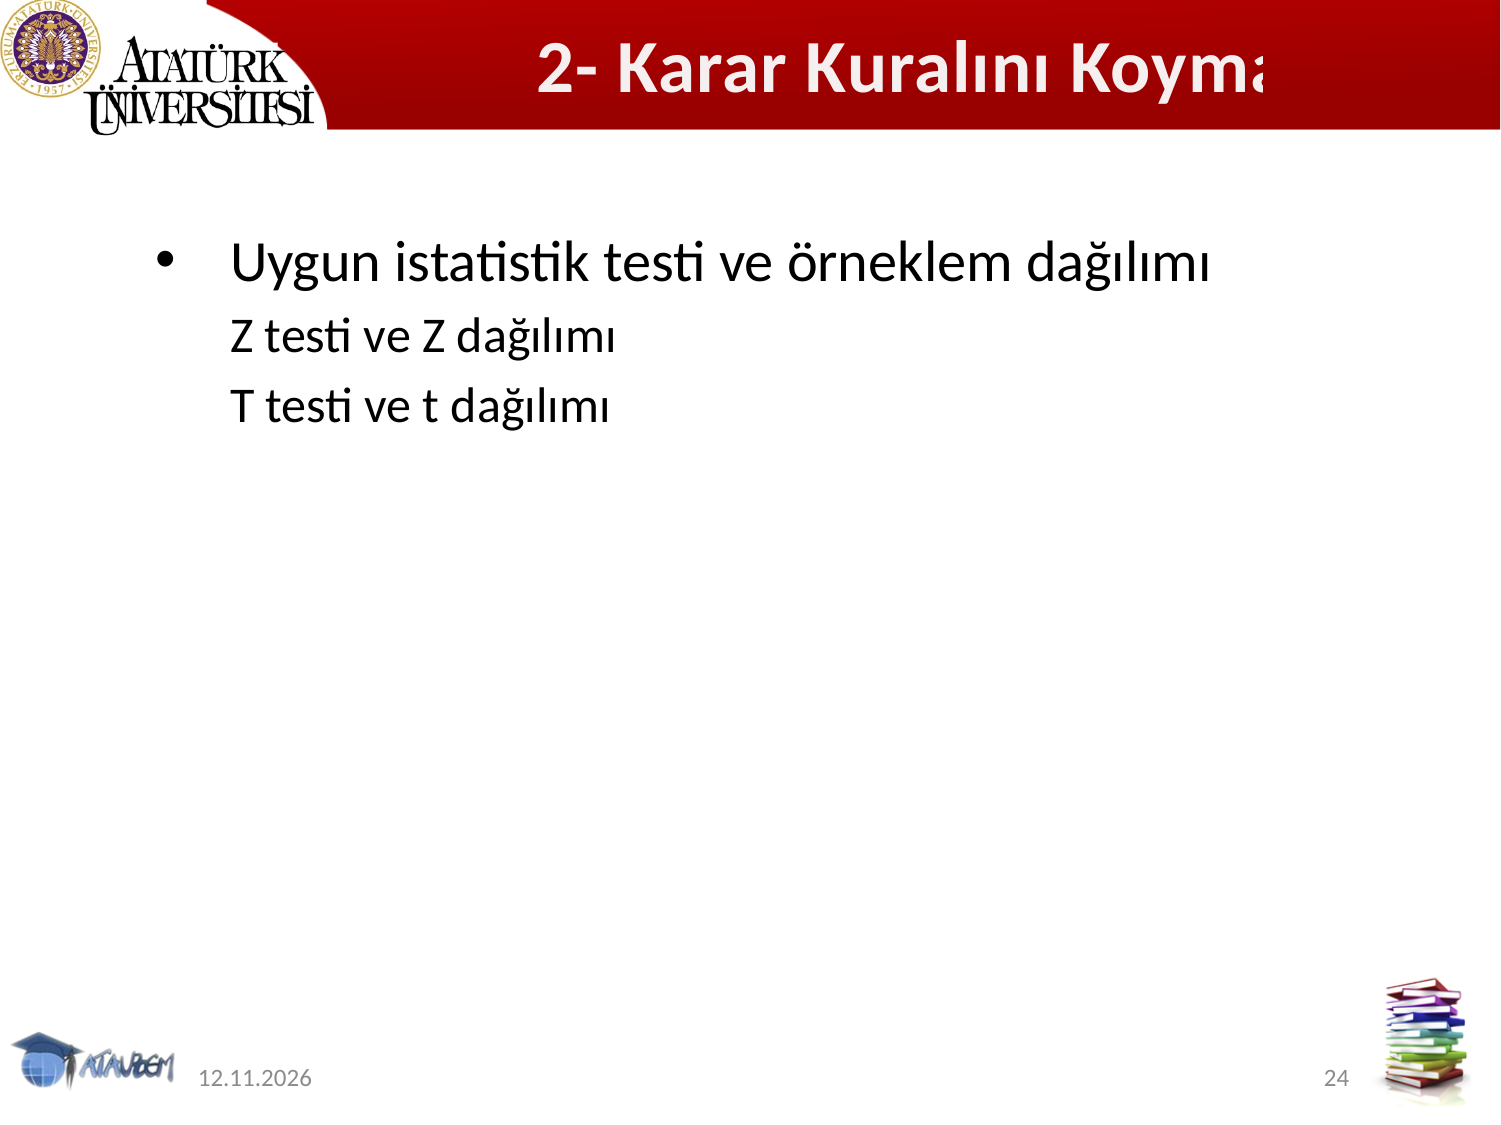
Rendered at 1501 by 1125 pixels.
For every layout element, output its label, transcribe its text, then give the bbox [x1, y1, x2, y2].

picture [0, 0, 1501, 1125]
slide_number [183, 1046, 534, 1107]
list Uygun istatistik testi ve örneklem dağılımı Z testi ve Z dağılımı T testi ve t dağılımı [64, 215, 1448, 1002]
slide_number 24 [1075, 1046, 1365, 1107]
title 2- Karar Kuralını Koyma [324, 0, 1501, 126]
